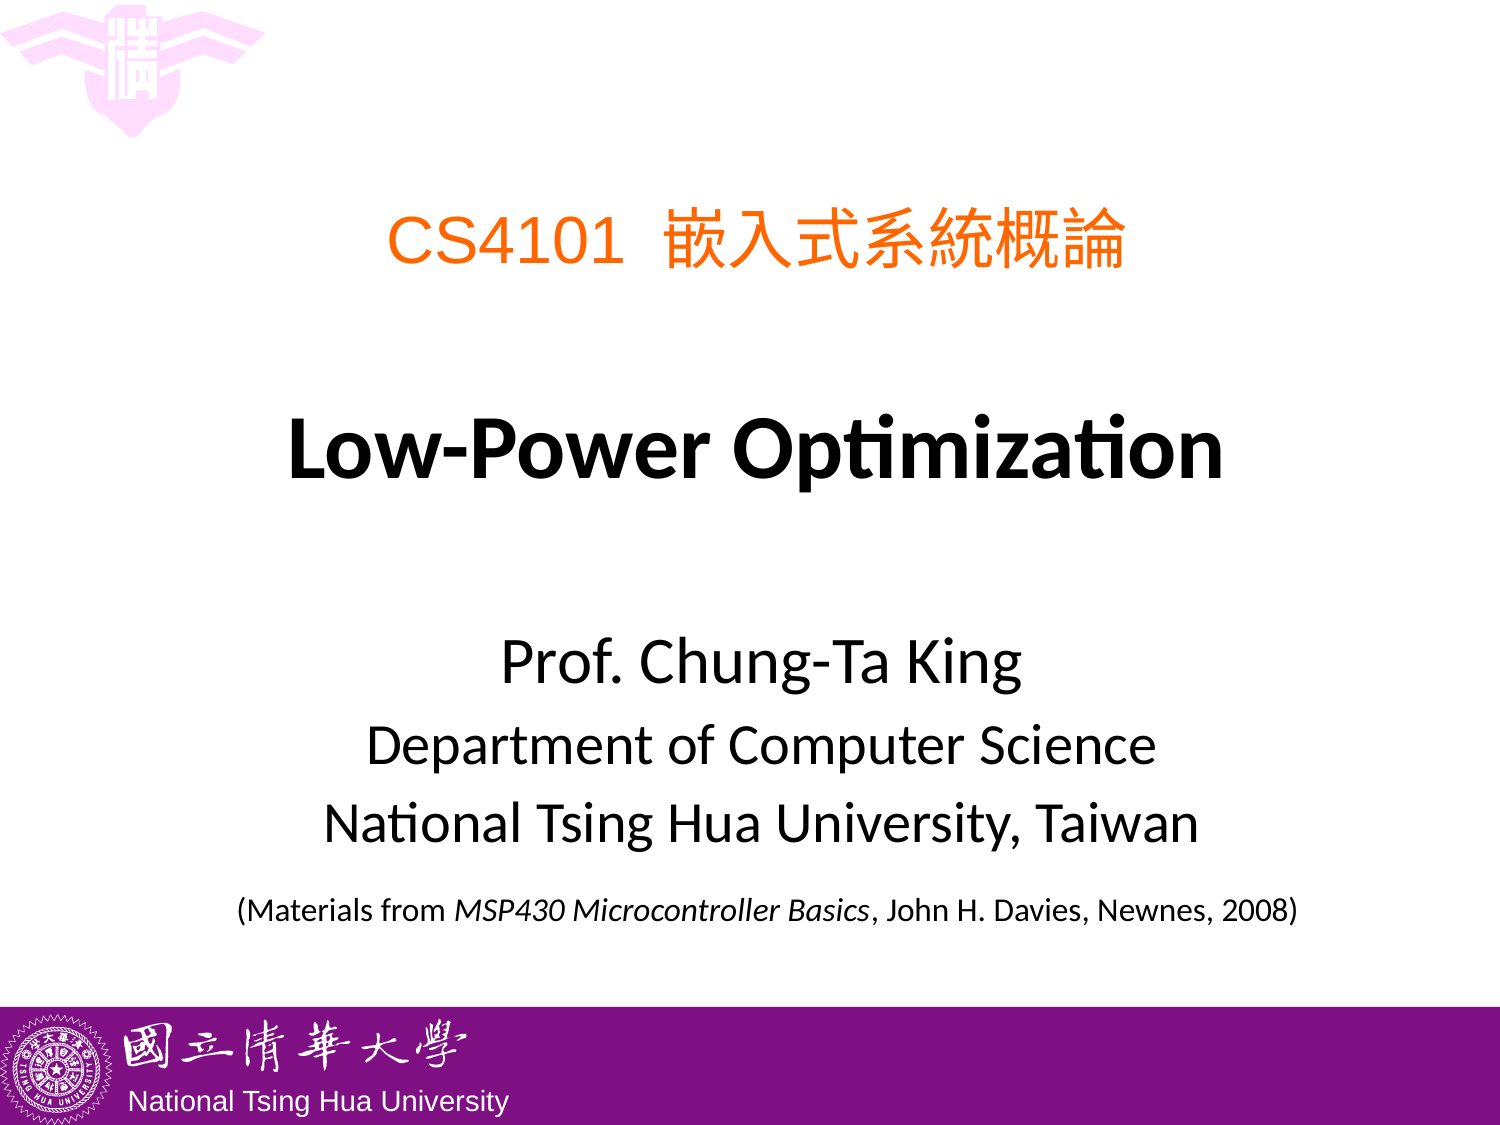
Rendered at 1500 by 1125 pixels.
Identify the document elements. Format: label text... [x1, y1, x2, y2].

text_box (Materials from MSP430 Microcontroller Basics, John H. Davies, Newnes, 2008) [218, 880, 1317, 936]
title CS4101 嵌入式系統概論 Low-Power Optimization [100, 113, 1415, 505]
subtitle Prof. Chung-Ta King Department of Computer Science National Tsing Hua University, Taiwan [123, 609, 1400, 870]
